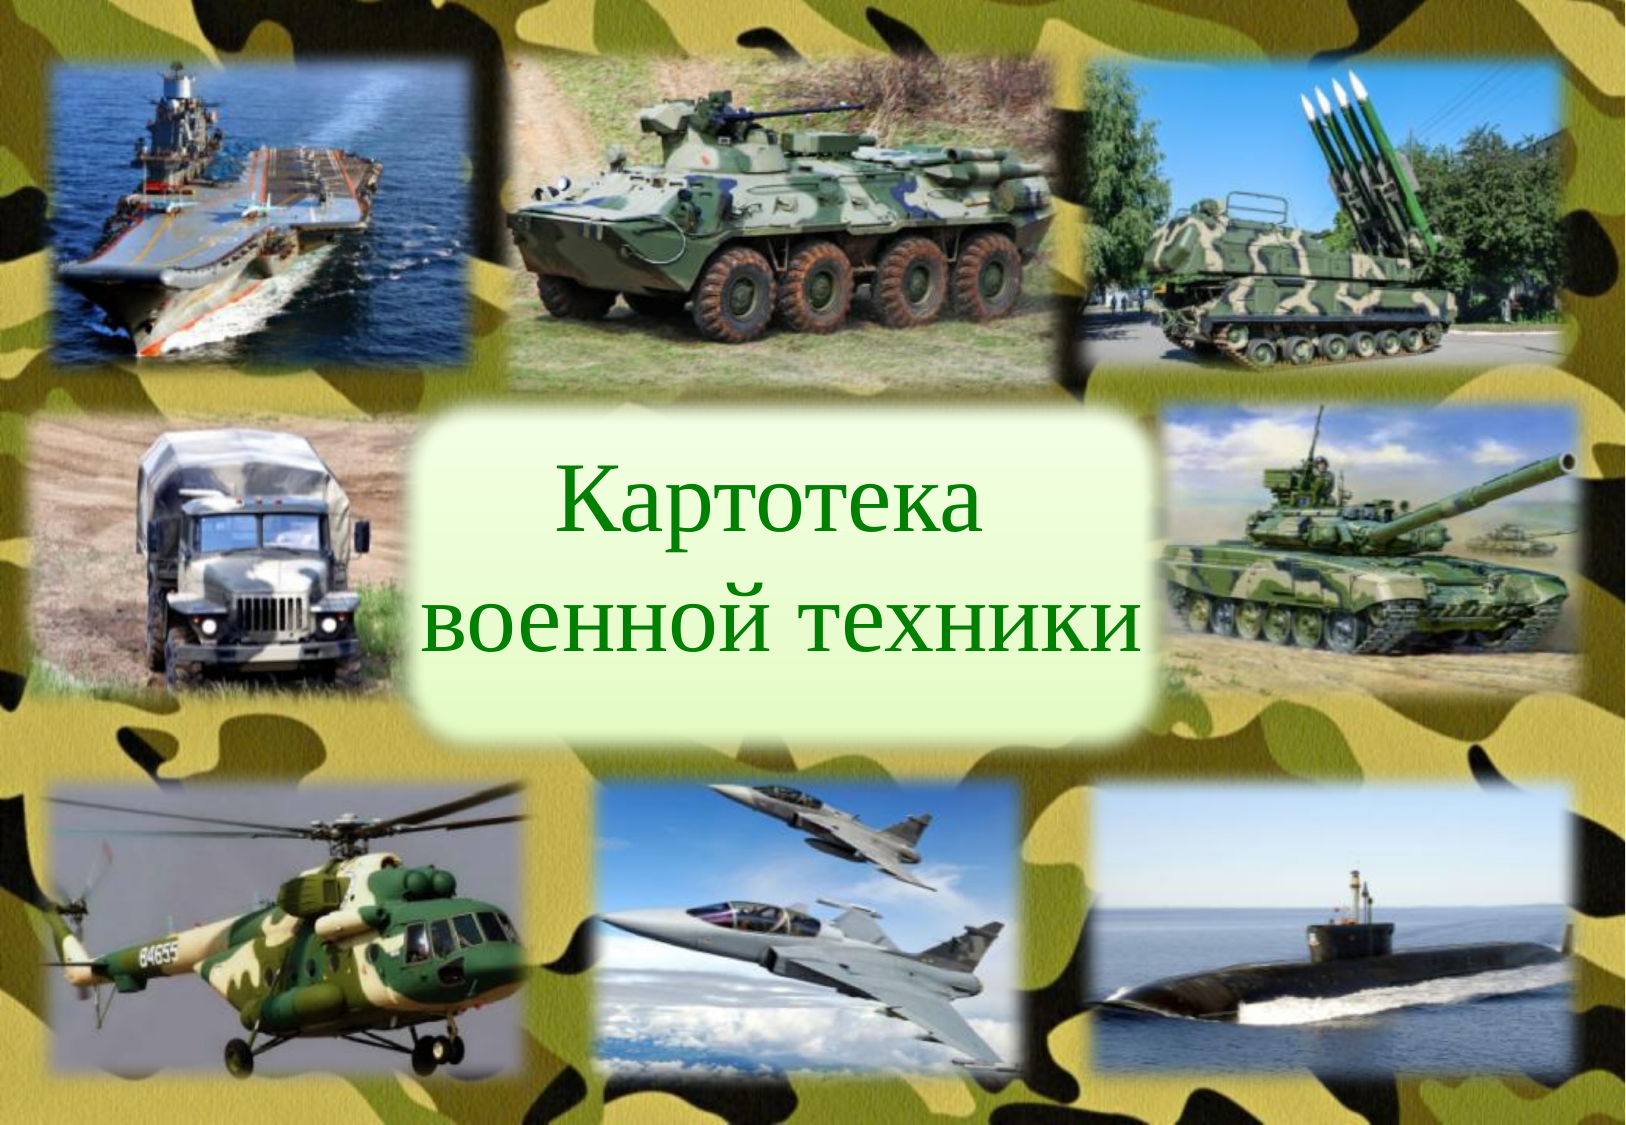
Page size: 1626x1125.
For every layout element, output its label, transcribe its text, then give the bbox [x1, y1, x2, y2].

text_box Картотека военной техники [448, 421, 1136, 730]
picture [0, 0, 1626, 1125]
